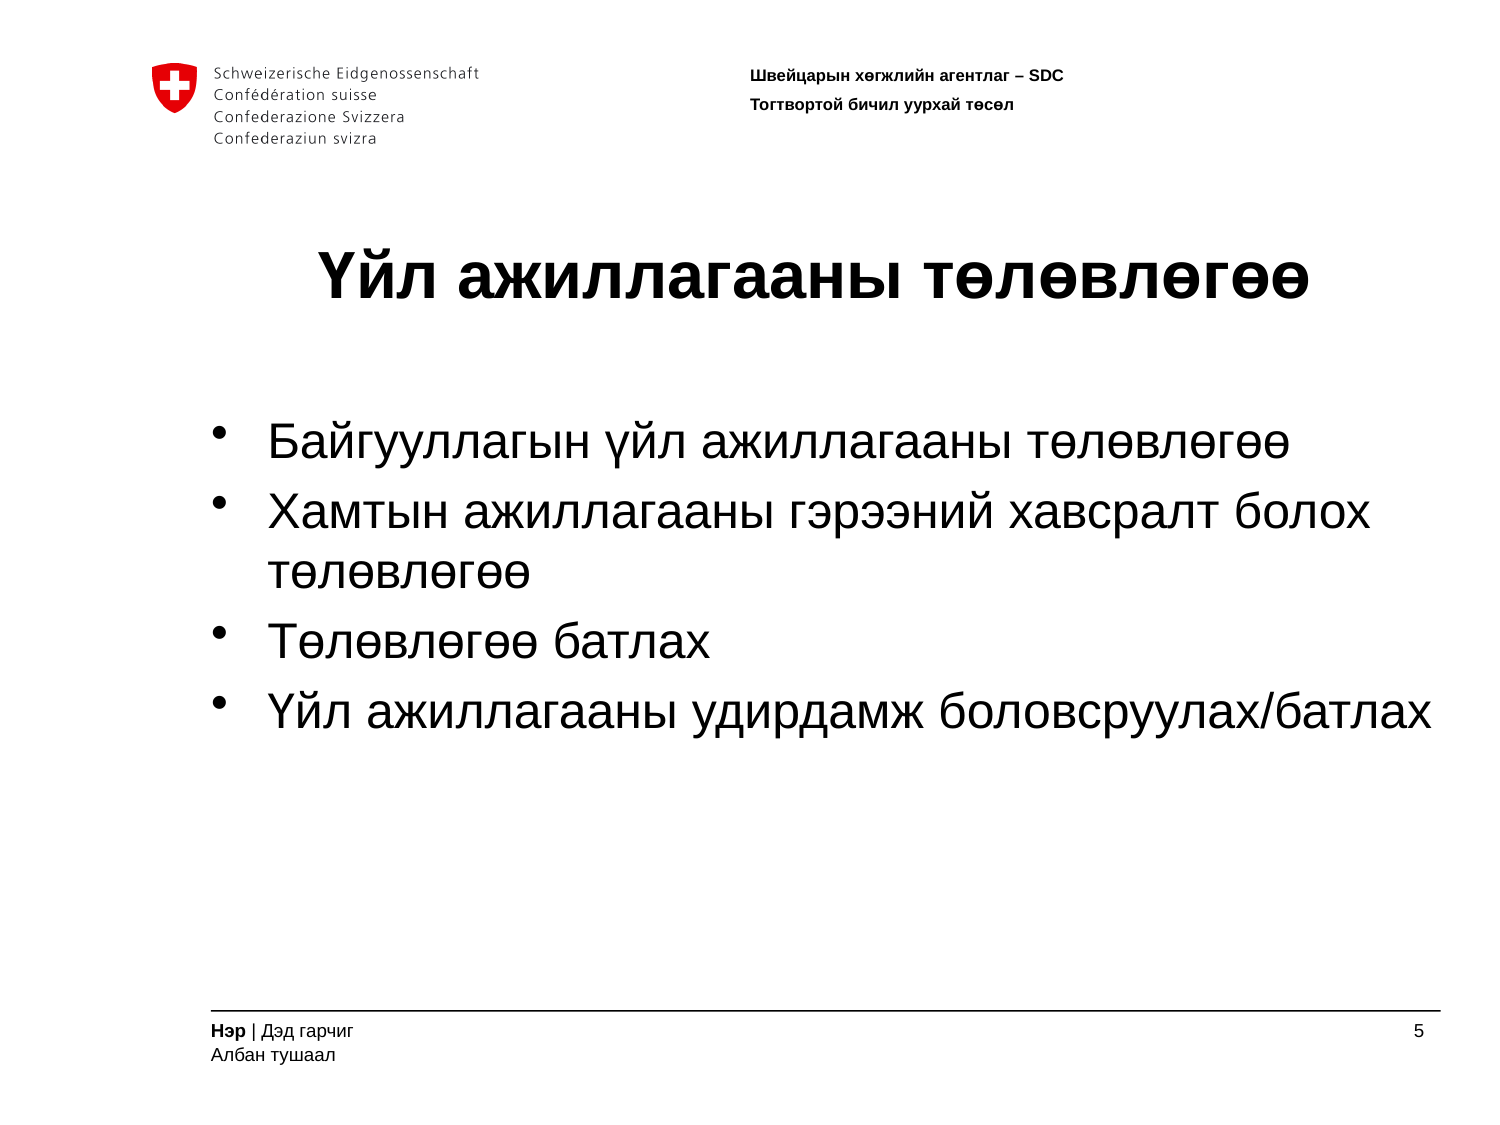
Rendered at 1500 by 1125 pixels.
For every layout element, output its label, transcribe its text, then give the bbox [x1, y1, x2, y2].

list Байгууллагын үйл ажиллагааны төлөвлөгөө Хамтын ажиллагааны гэрээний хавсралт болох төлөвлөгөө Төлөвлөгөө батлах Үйл ажиллагааны удирдамж боловсруулах/батлах [210, 408, 1437, 984]
title Үйл ажиллагааны төлөвлөгөө [212, 231, 1437, 338]
picture [152, 63, 480, 147]
